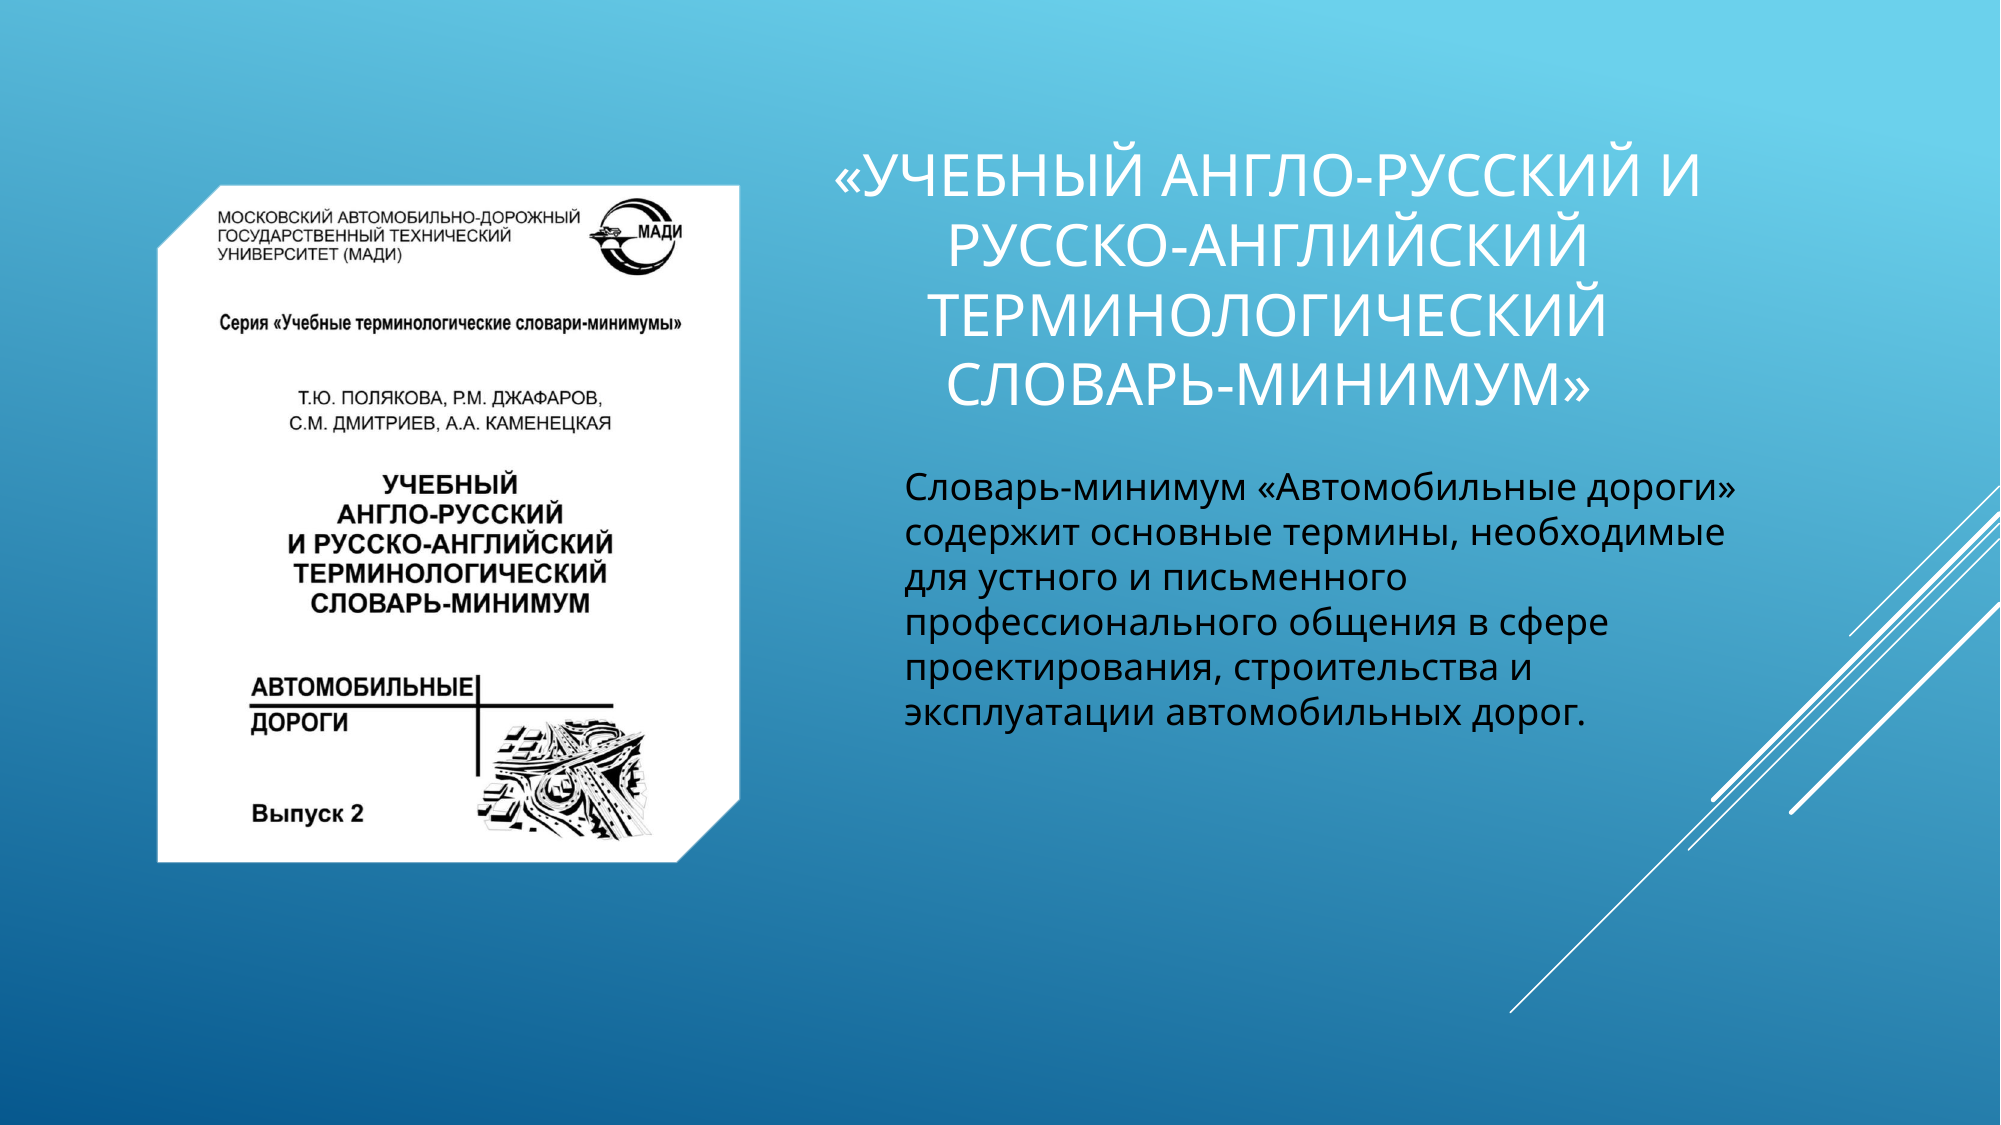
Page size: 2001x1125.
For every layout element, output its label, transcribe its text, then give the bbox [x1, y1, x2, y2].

picture [157, 185, 740, 863]
title «Учебный англо-русский и русско-английский терминологический словарь-минимум» [774, 86, 1763, 425]
list Словарь-минимум «Автомобильные дороги» содержит основные термины, необходимые для устного и письменного профессионального общения в сфере проектирования, строительства и эксплуатации автомобильных дорог. [889, 455, 1763, 792]
